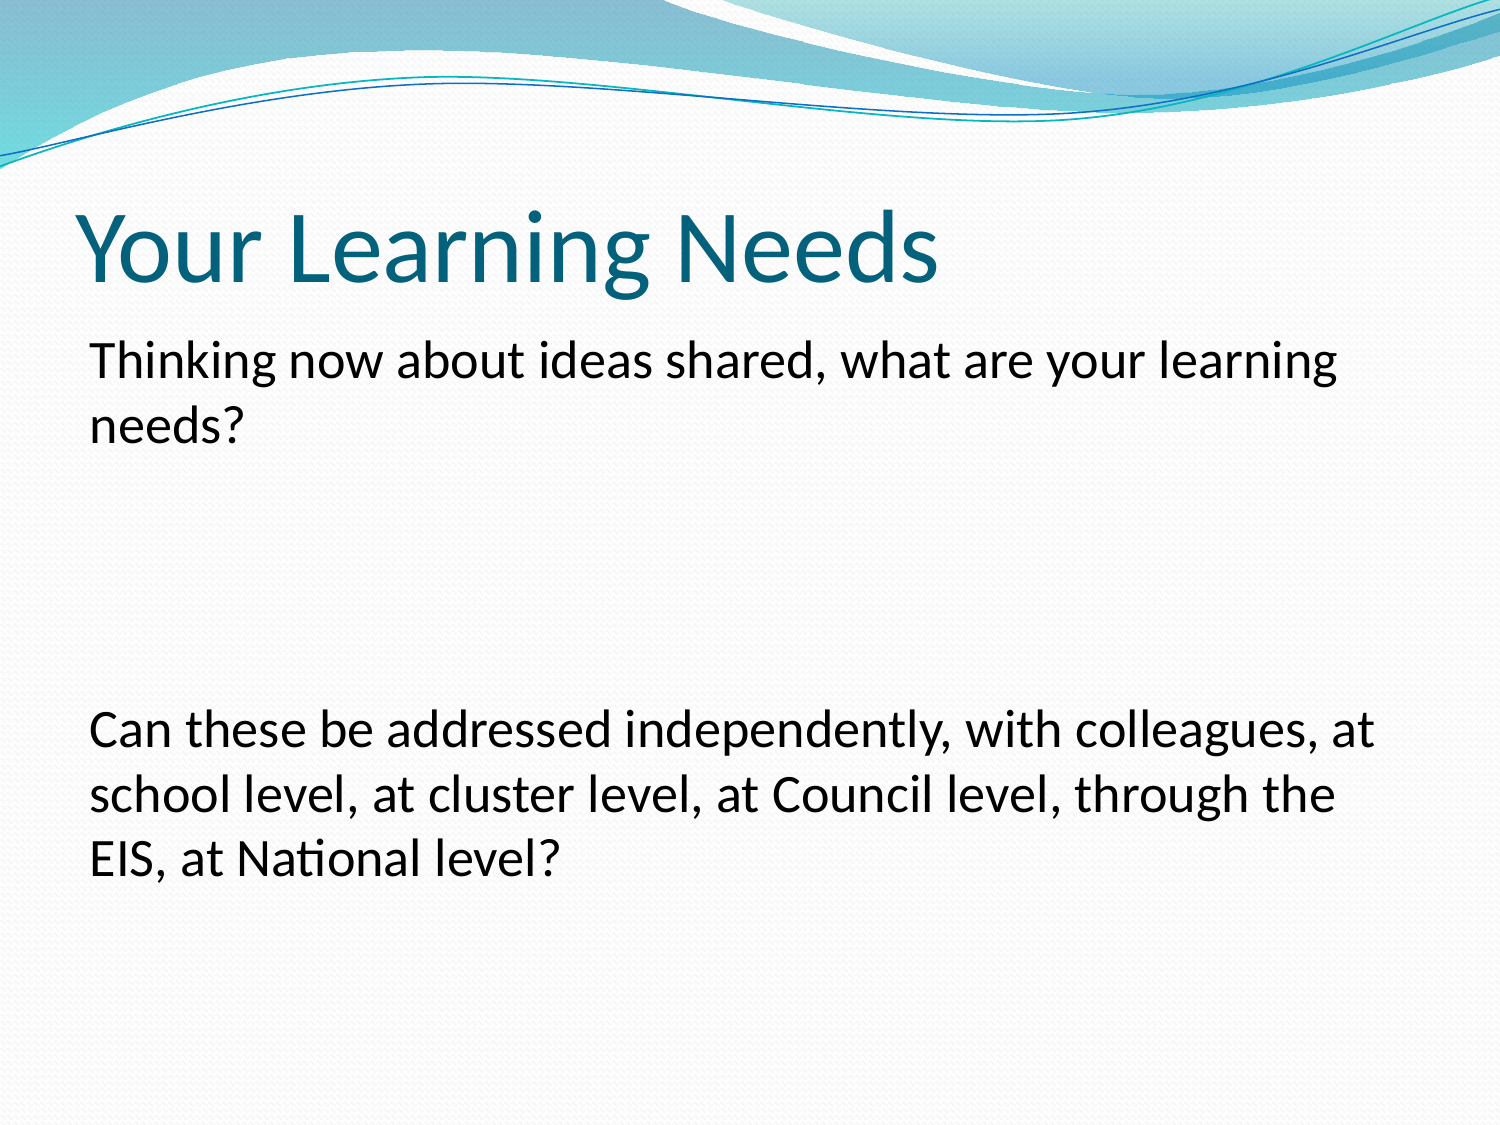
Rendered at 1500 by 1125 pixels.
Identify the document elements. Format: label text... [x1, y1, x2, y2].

list Thinking now about ideas shared, what are your learning needs? Can these be addressed independently, with colleagues, at school level, at cluster level, at Council level, through the EIS, at National level? [75, 317, 1425, 1038]
title Your Learning Needs [75, 115, 1425, 303]
